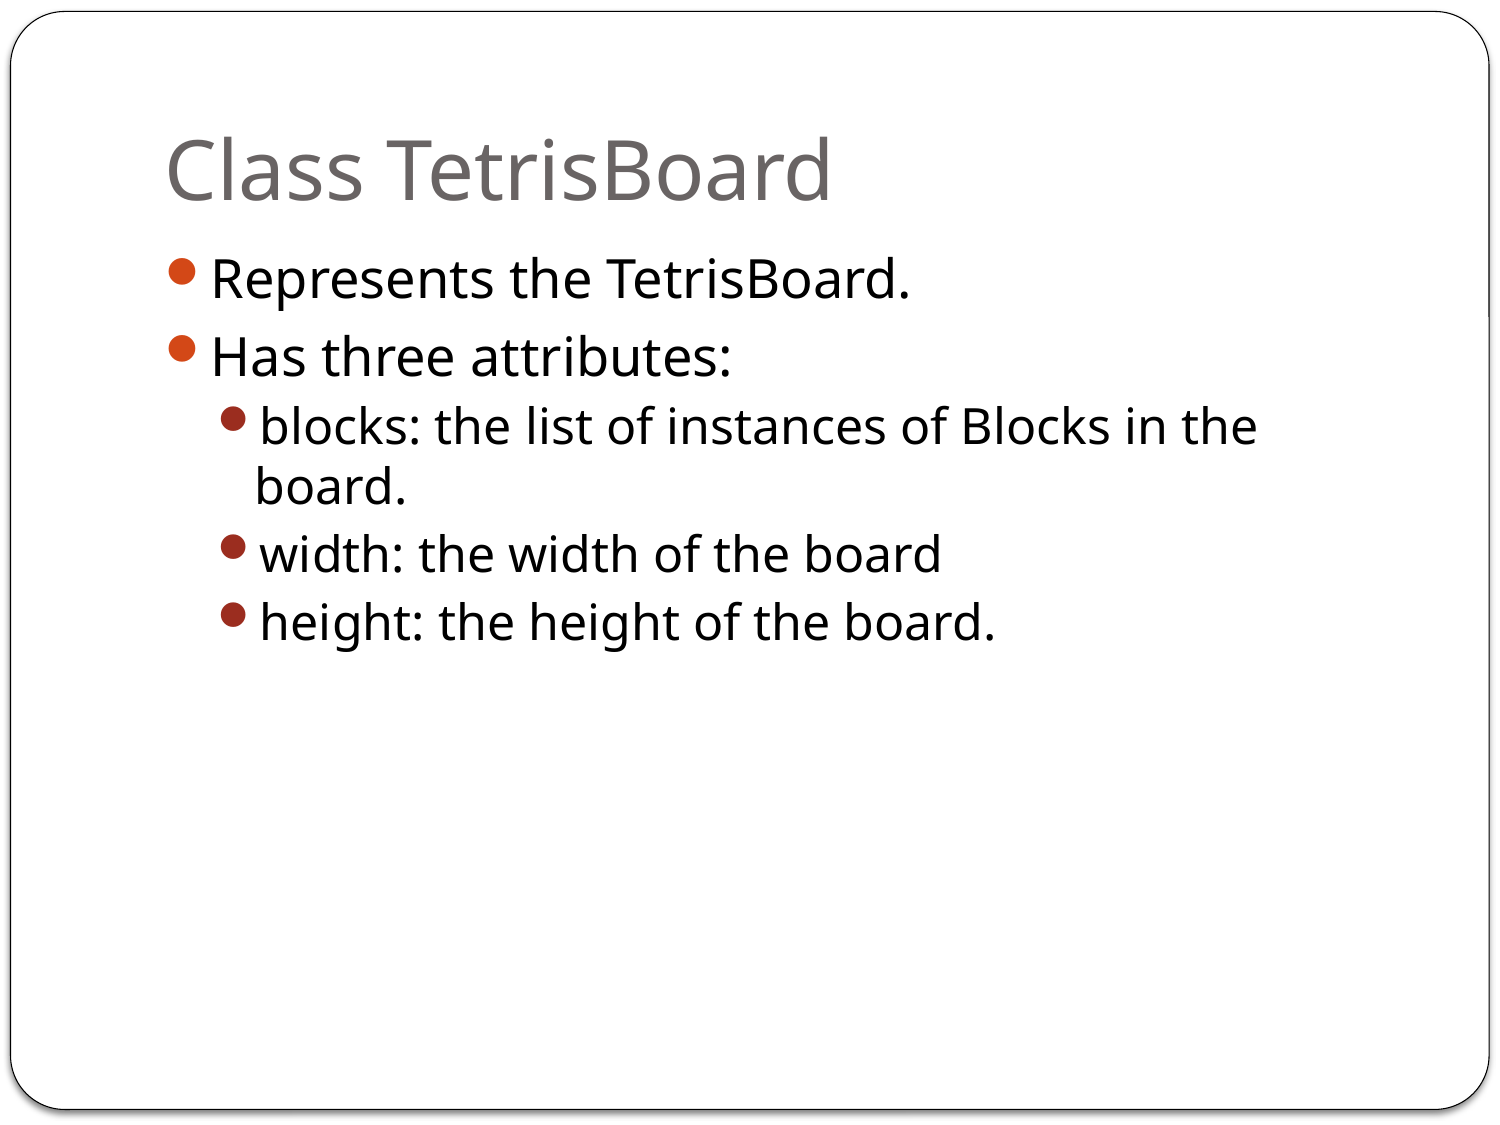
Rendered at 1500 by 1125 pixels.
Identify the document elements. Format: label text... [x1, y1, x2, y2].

title Class TetrisBoard [150, 45, 1425, 233]
list Represents the TetrisBoard. Has three attributes: blocks: the list of instances of Blocks in the board. width: the width of the board height: the height of the board. [150, 237, 1425, 988]
